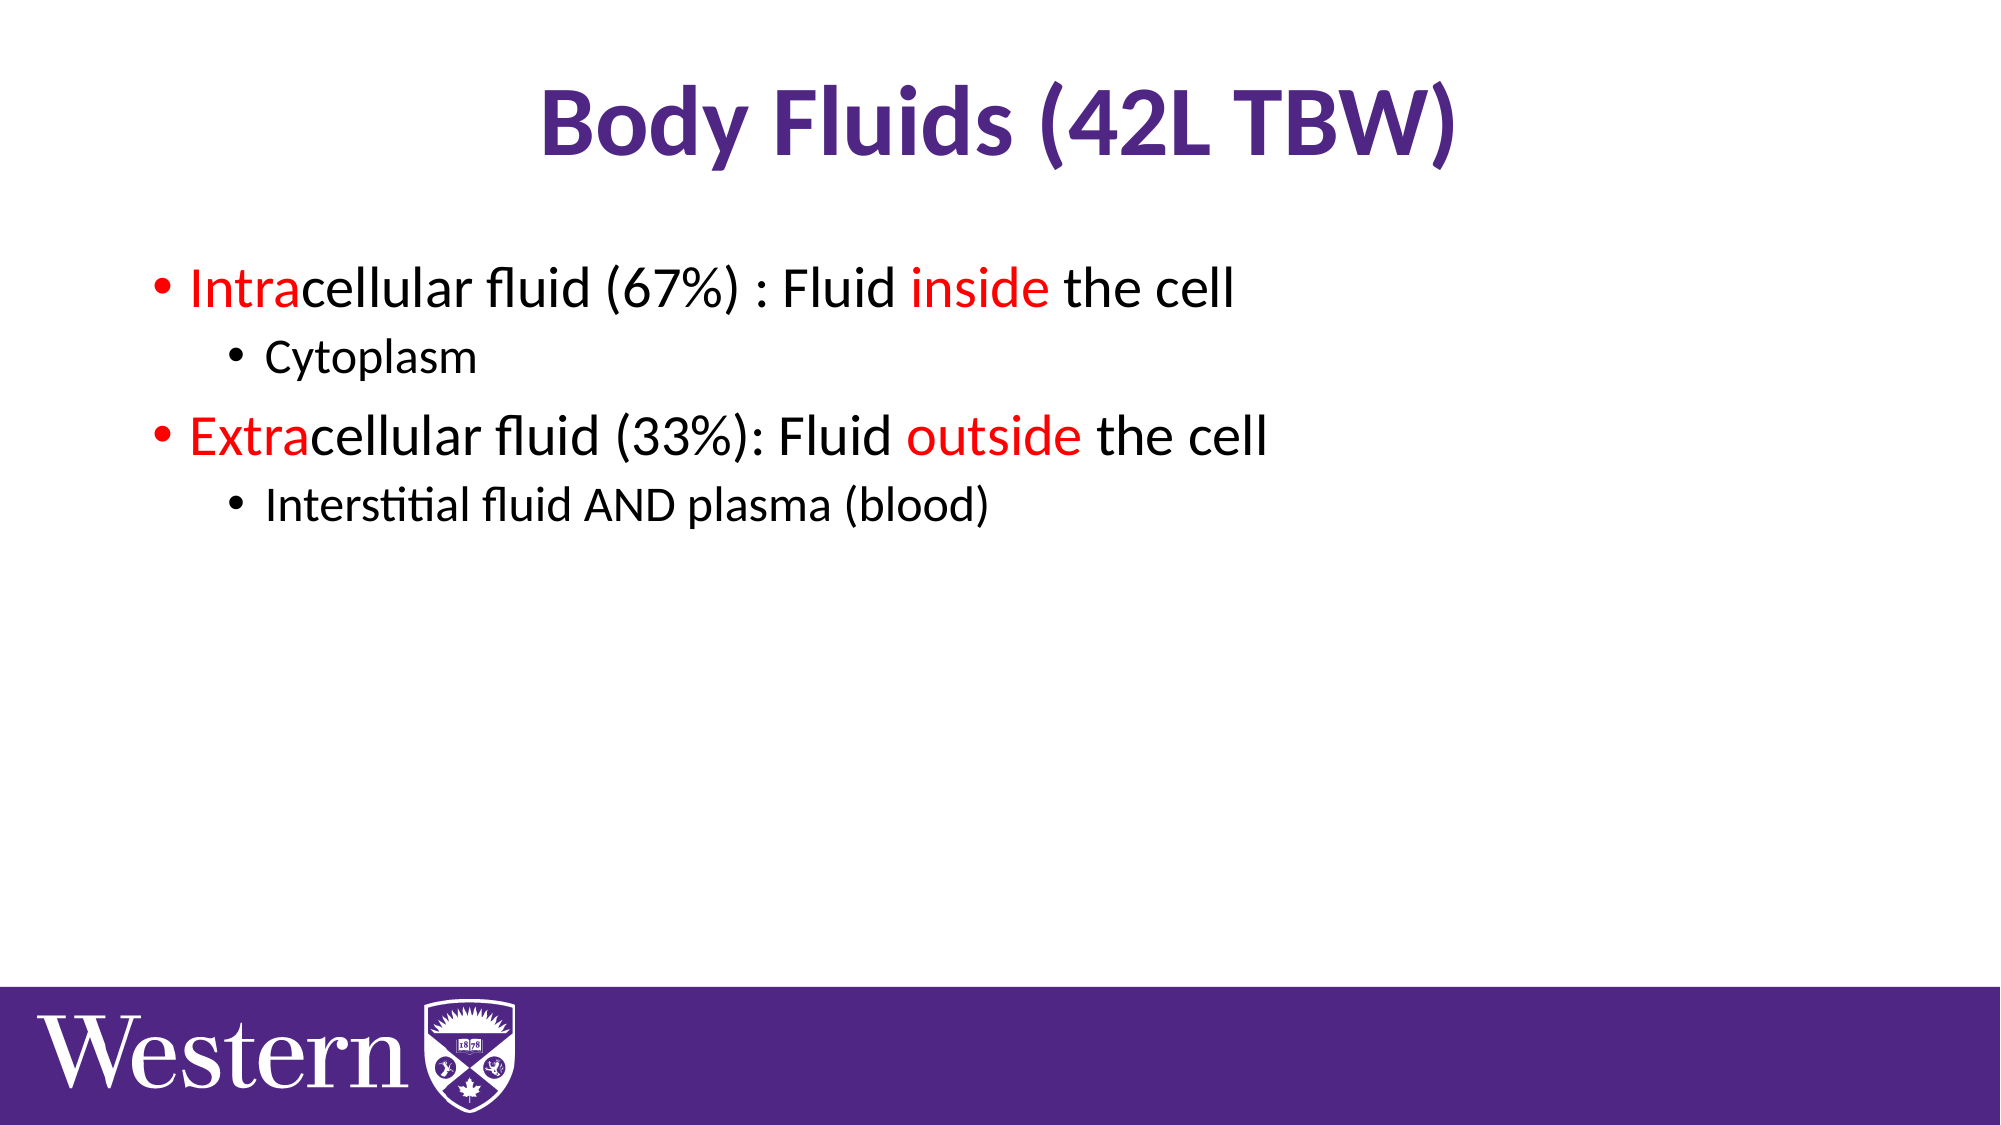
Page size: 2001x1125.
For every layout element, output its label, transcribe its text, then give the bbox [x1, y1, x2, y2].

text_box [0, 986, 2000, 1125]
picture [37, 999, 515, 1113]
list Intracellular fluid (67%) : Fluid inside the cell Cytoplasm Extracellular fluid (33%): Fluid outside the cell Interstitial fluid AND plasma (blood) [137, 249, 1863, 975]
title Body Fluids (42L TBW) [137, 32, 1863, 213]
